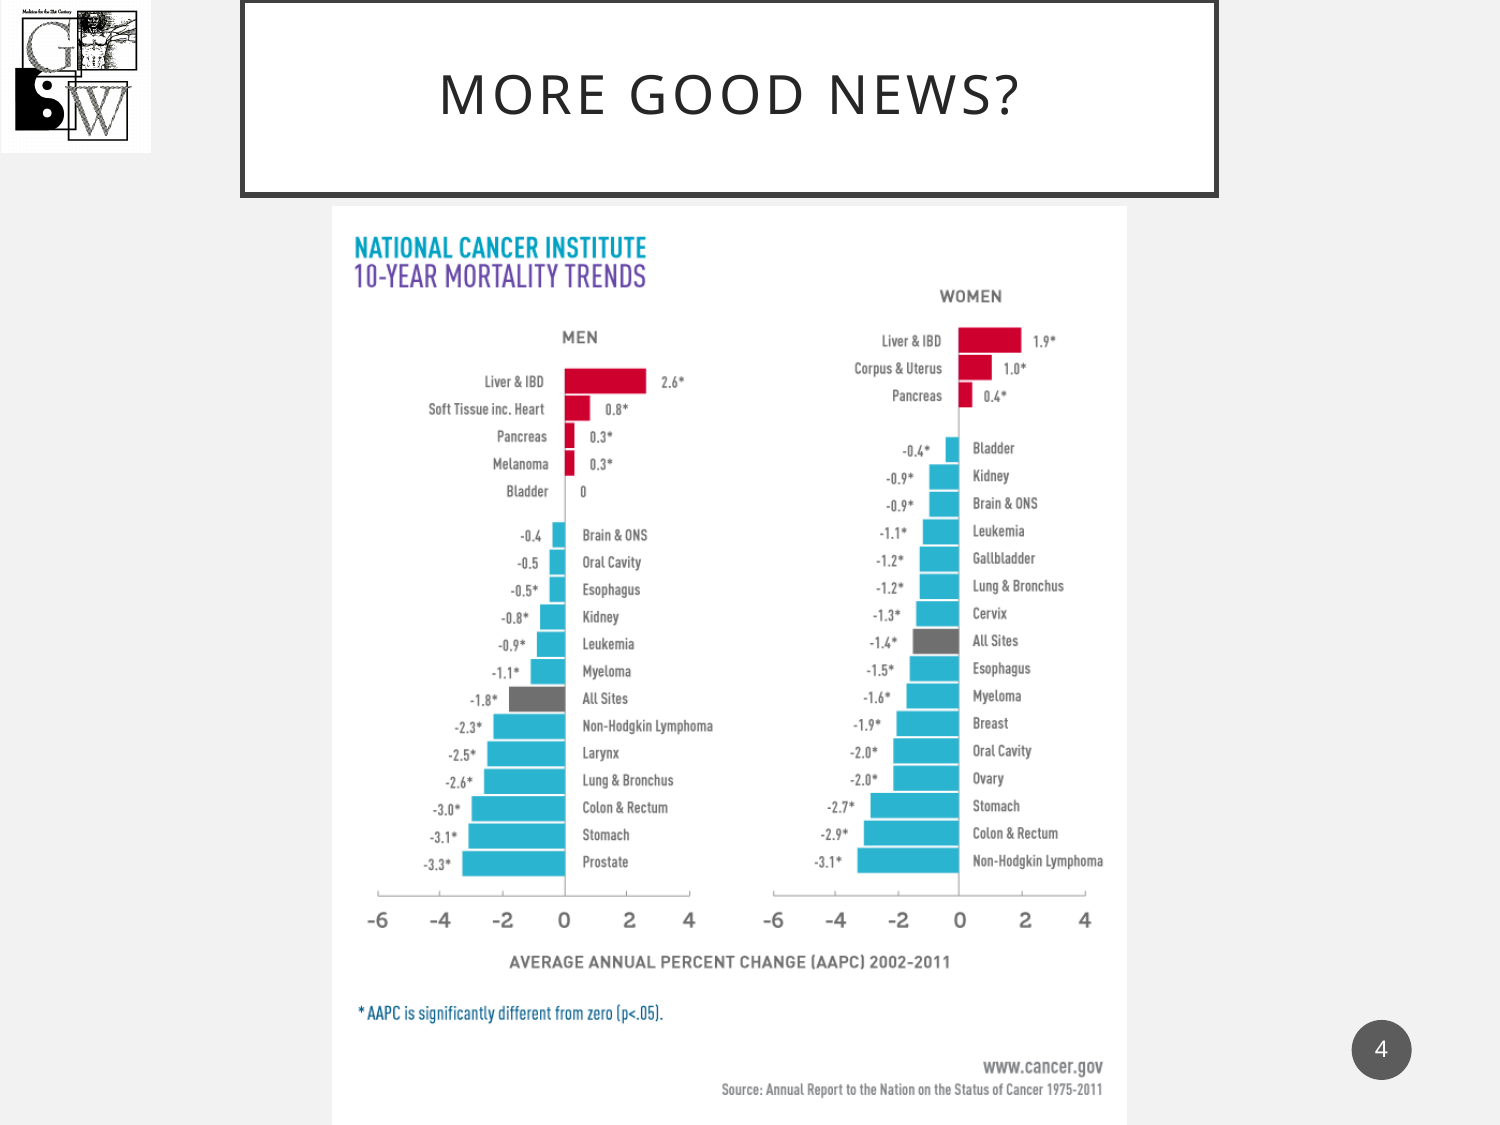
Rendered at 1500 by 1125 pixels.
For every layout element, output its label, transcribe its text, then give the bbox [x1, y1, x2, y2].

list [332, 206, 1126, 1125]
picture [1, 0, 151, 153]
title More Good News? [240, 0, 1219, 198]
slide_number 4 [1351, 1019, 1412, 1080]
